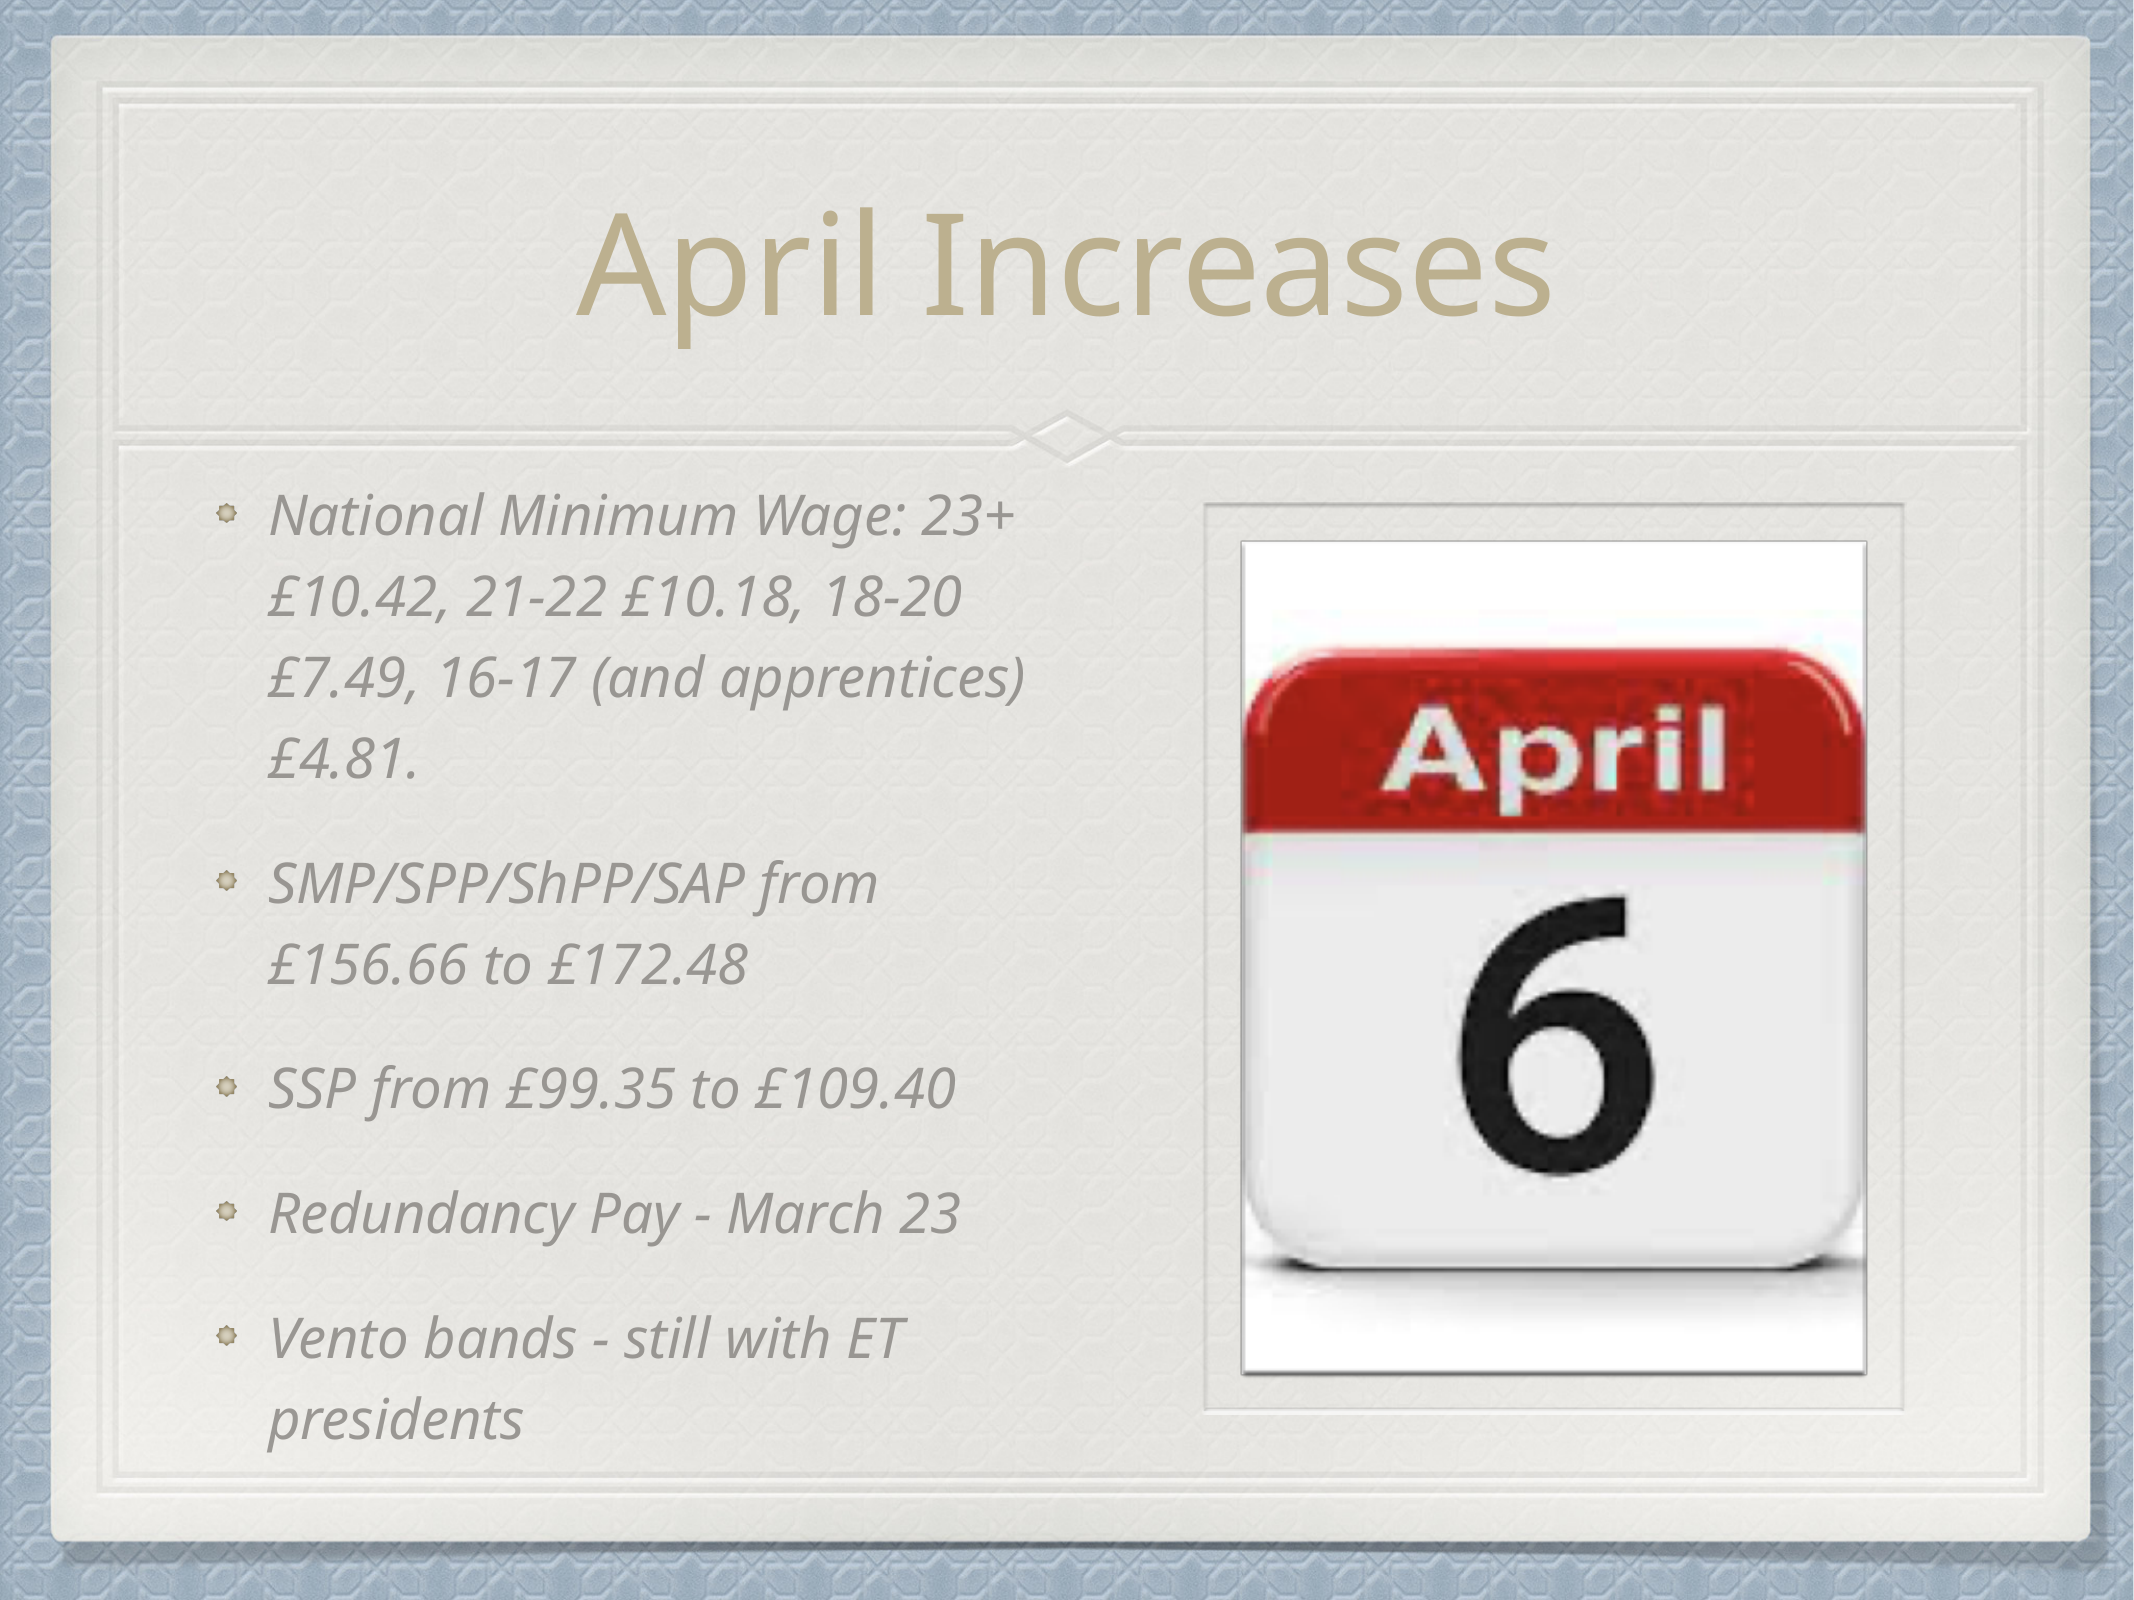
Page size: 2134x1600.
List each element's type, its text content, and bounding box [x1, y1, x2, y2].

title April Increases [207, 122, 1926, 395]
picture [0, 0, 2134, 1600]
list National Minimum Wage: 23+ £10.42, 21-22 £10.18, 18-20 £7.49, 16-17 (and apprentices) £4.81. SMP/SPP/ShPP/SAP from £156.66 to £172.48 SSP from £99.35 to £109.40 Redundancy Pay - March 23 Vento bands - still with ET presidents [207, 489, 1072, 1428]
